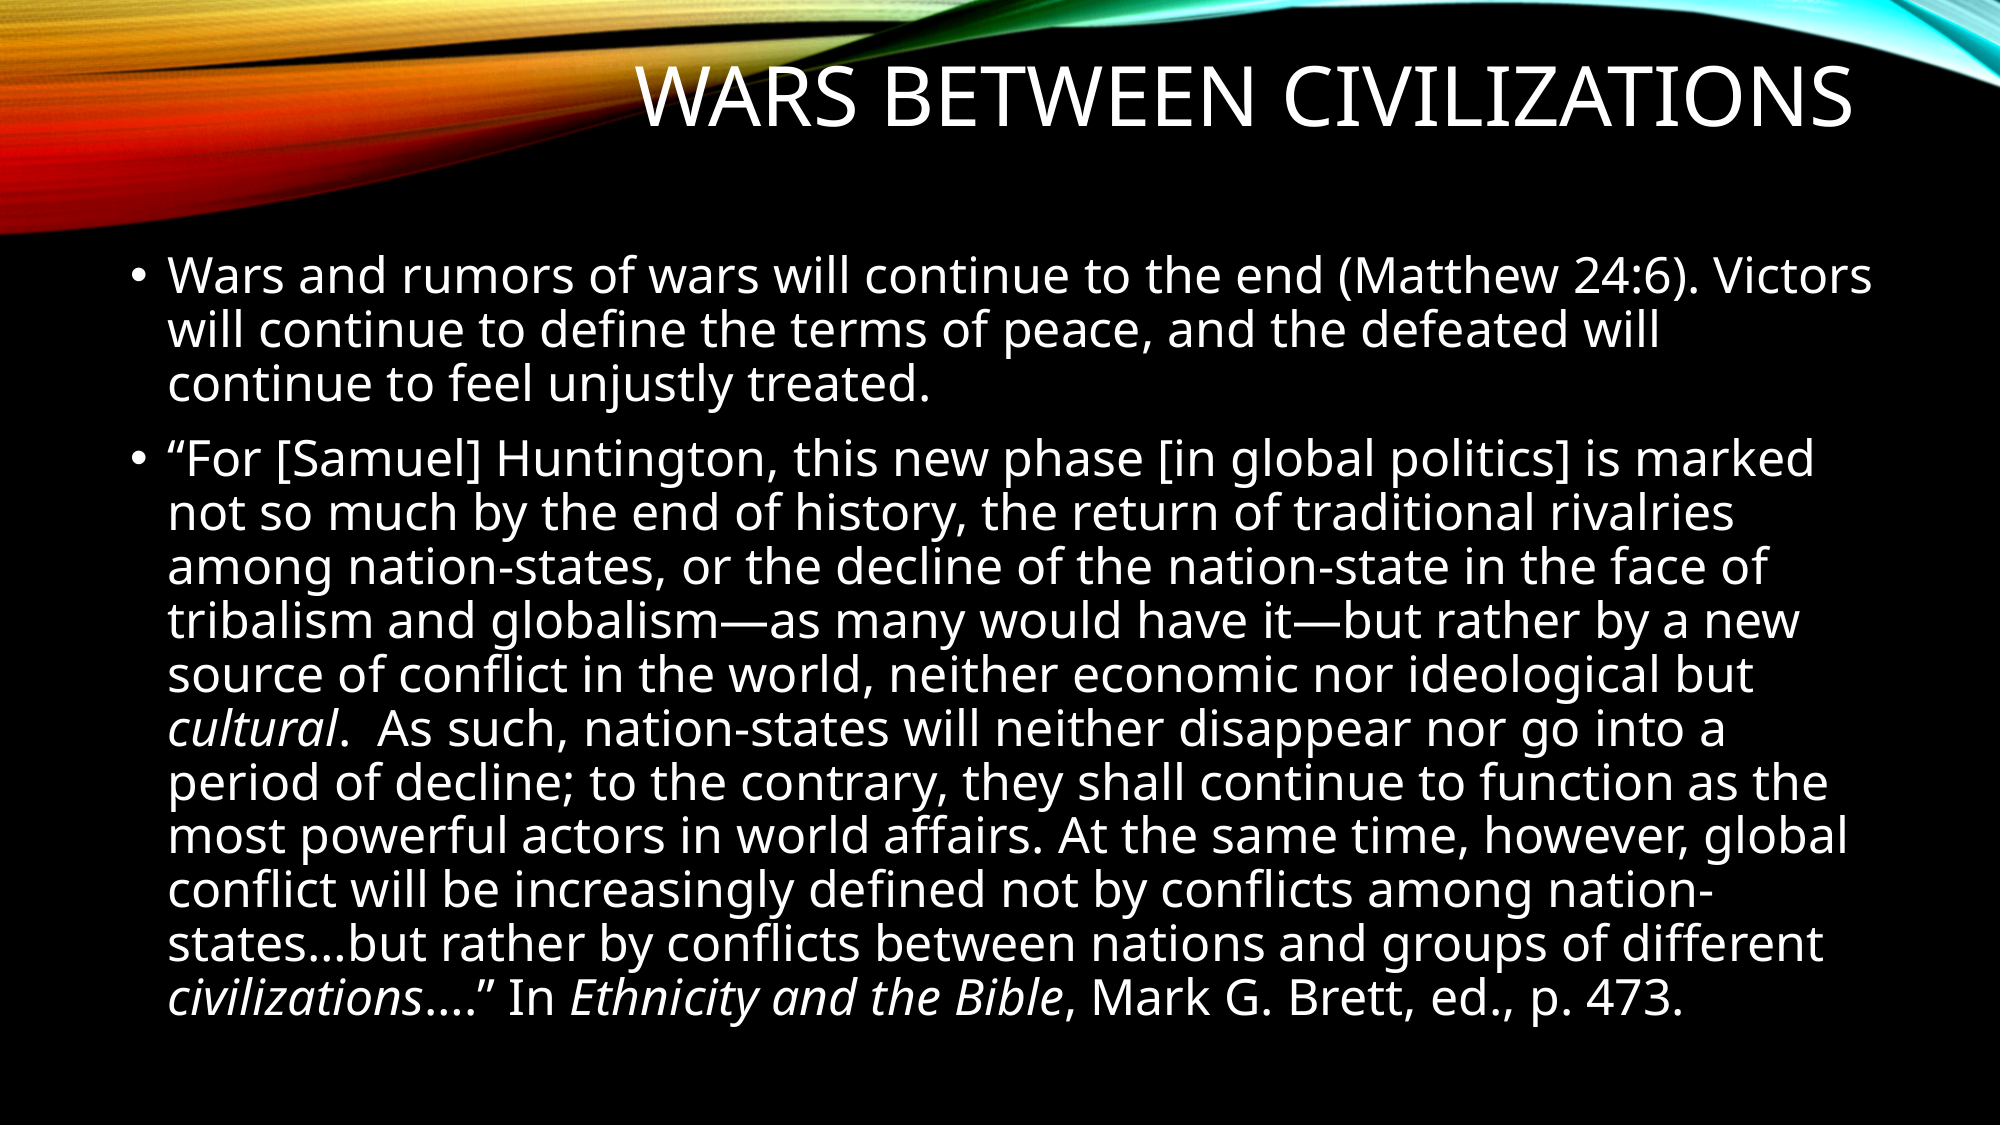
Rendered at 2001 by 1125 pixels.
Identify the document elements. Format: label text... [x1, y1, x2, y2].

picture [0, 0, 2000, 237]
list Wars and rumors of wars will continue to the end (Matthew 24:6). Victors will continue to define the terms of peace, and the defeated will continue to feel unjustly treated. “For [Samuel] Huntington, this new phase [in global politics] is marked not so much by the end of history, the return of traditional rivalries among nation-states, or the decline of the nation-state in the face of tribalism and globalism—as many would have it—but rather by a new source of conflict in the world, neither economic nor ideological but cultural. As such, nation-states will neither disappear nor go into a period of decline; to the contrary, they shall continue to function as the most powerful actors in world affairs. At the same time, however, global conflict will be increasingly defined not by conflicts among nation-states…but rather by conflicts between nations and groups of different civilizations….” In Ethnicity and the Bible, Mark G. Brett, ed., p. 473. [115, 242, 1891, 1102]
title Wars between civilizations [458, 27, 1872, 172]
